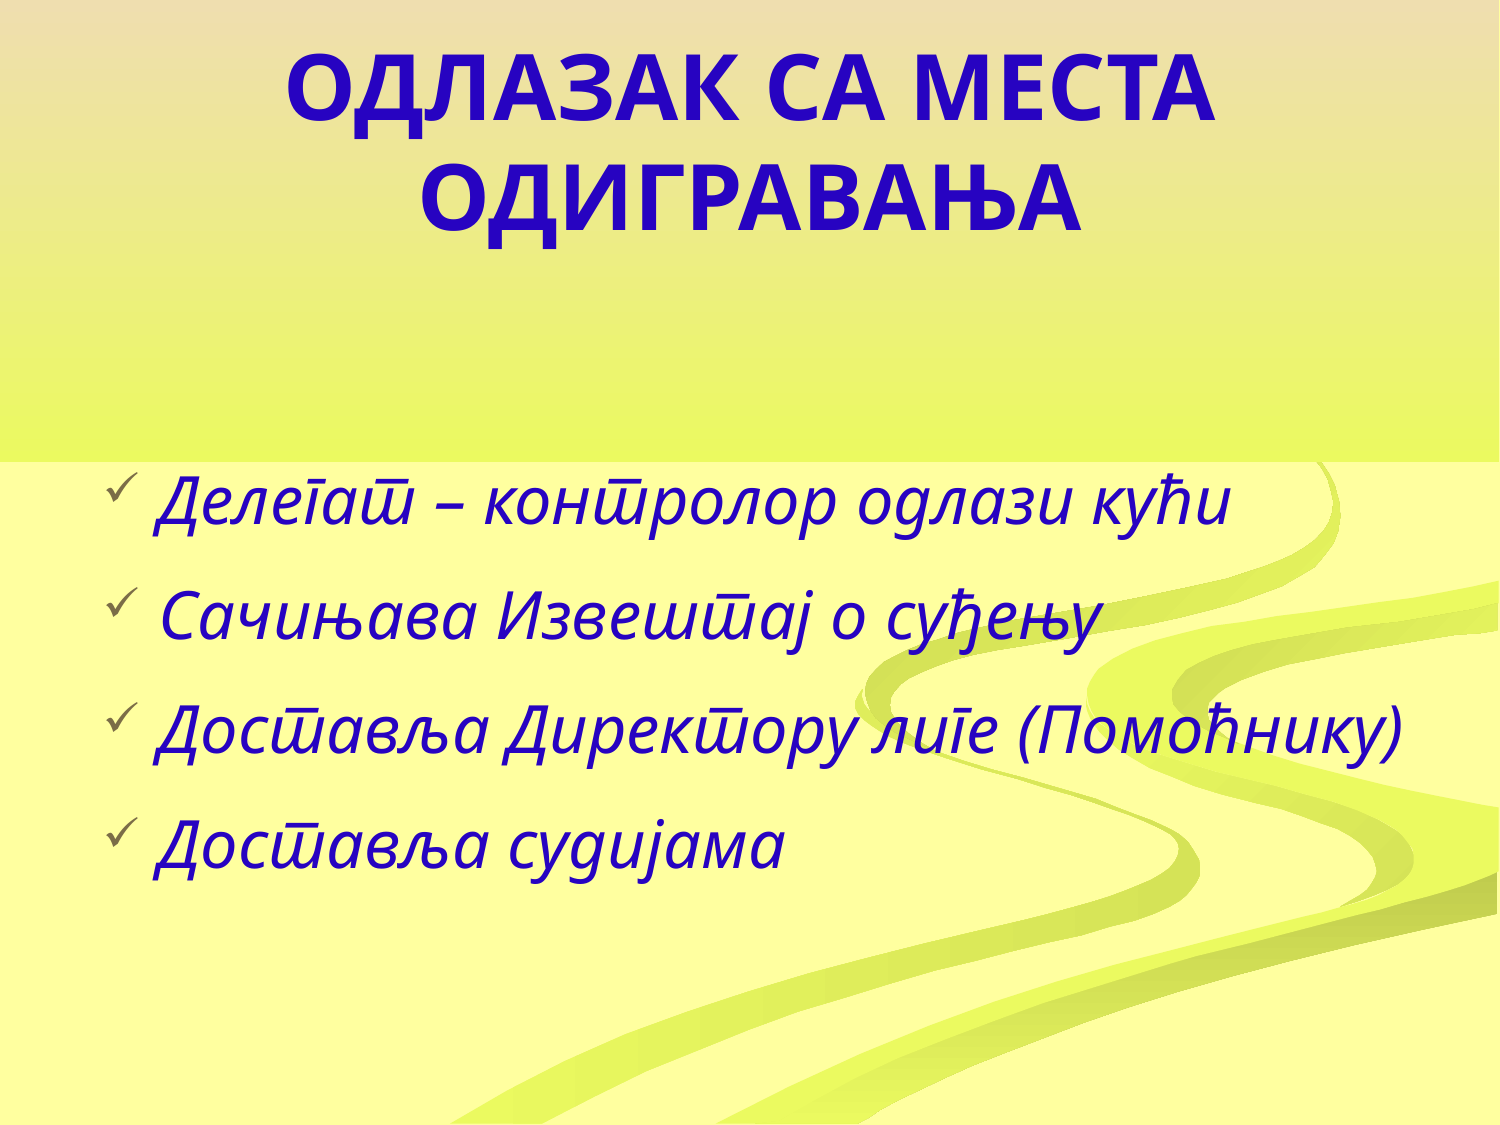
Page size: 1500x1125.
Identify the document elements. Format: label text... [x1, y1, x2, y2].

title ОДЛАЗАК СА МЕСТА ОДИГРАВАЊА [74, 44, 1426, 233]
list Делегат – контролор одлази кући Сачињава Извештај о суђењу Доставља Директору лиге (Помоћнику) Доставља судијама [87, 449, 1438, 938]
